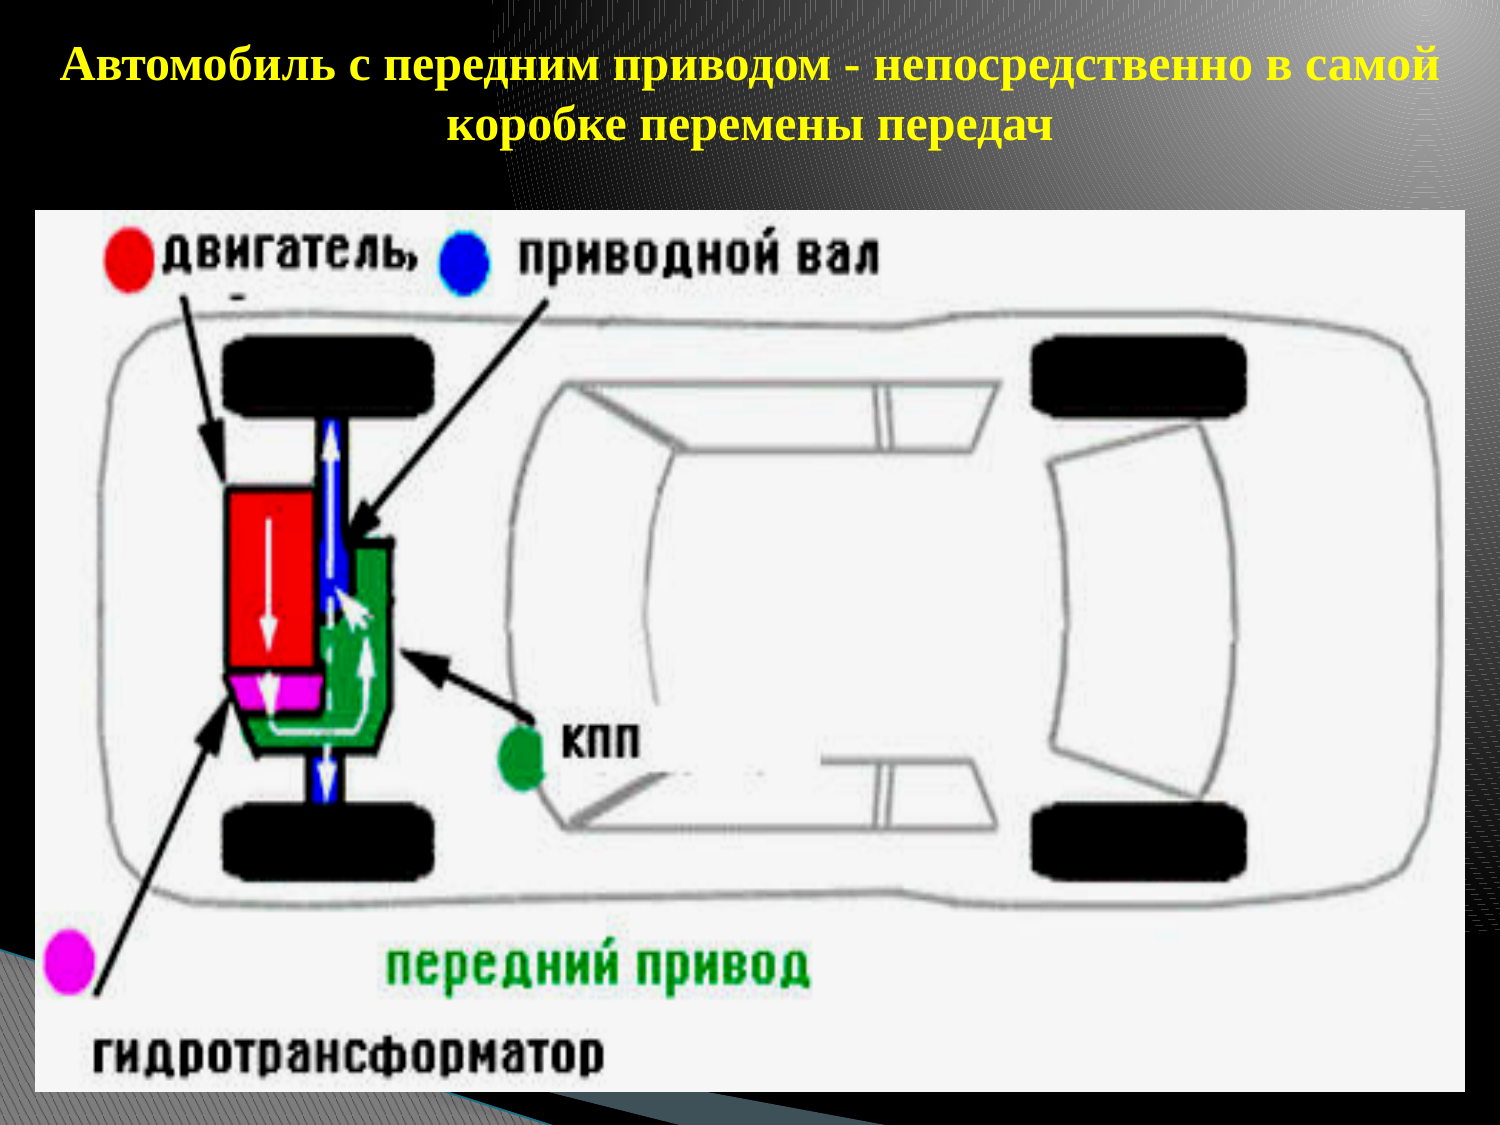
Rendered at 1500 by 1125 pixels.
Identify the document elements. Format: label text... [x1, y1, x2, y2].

picture [0, 210, 1466, 1125]
text_box Автомобиль с передним приводом - непосредственно в самой коробке перемены передач [35, 23, 1465, 159]
